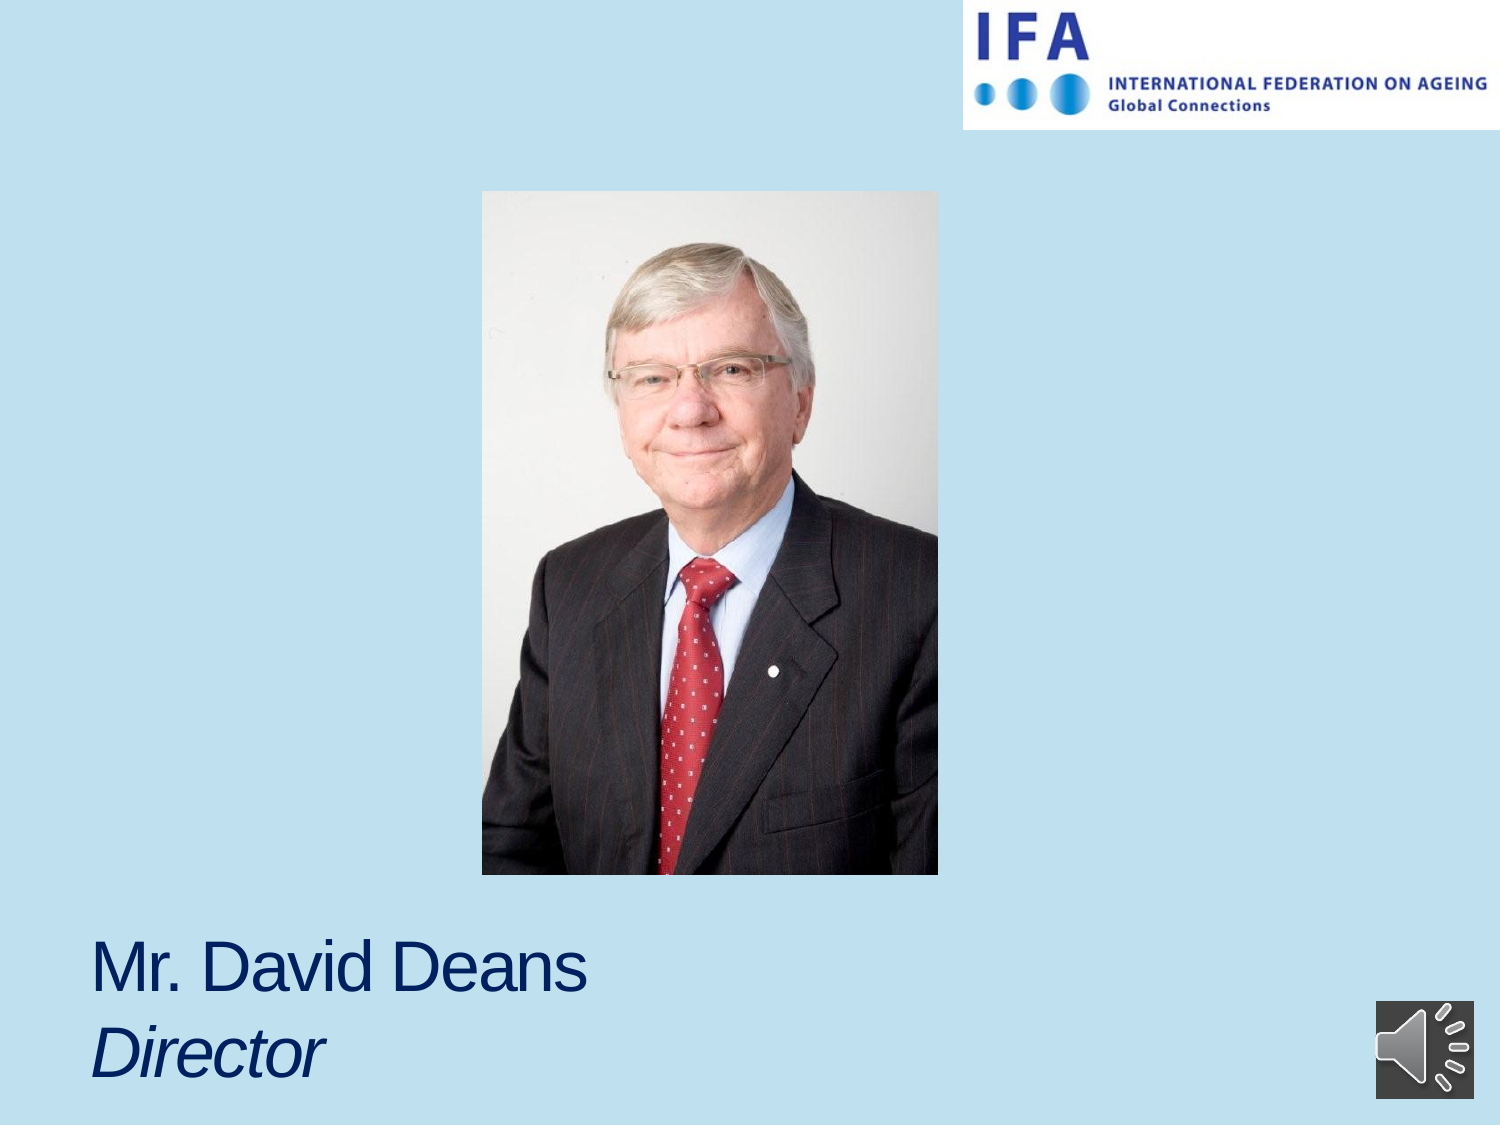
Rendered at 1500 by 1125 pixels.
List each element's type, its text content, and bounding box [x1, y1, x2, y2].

picture [481, 191, 938, 876]
picture [1374, 999, 1476, 1101]
title Mr. David Deans Director [75, 912, 1425, 1100]
picture [963, 0, 1500, 130]
